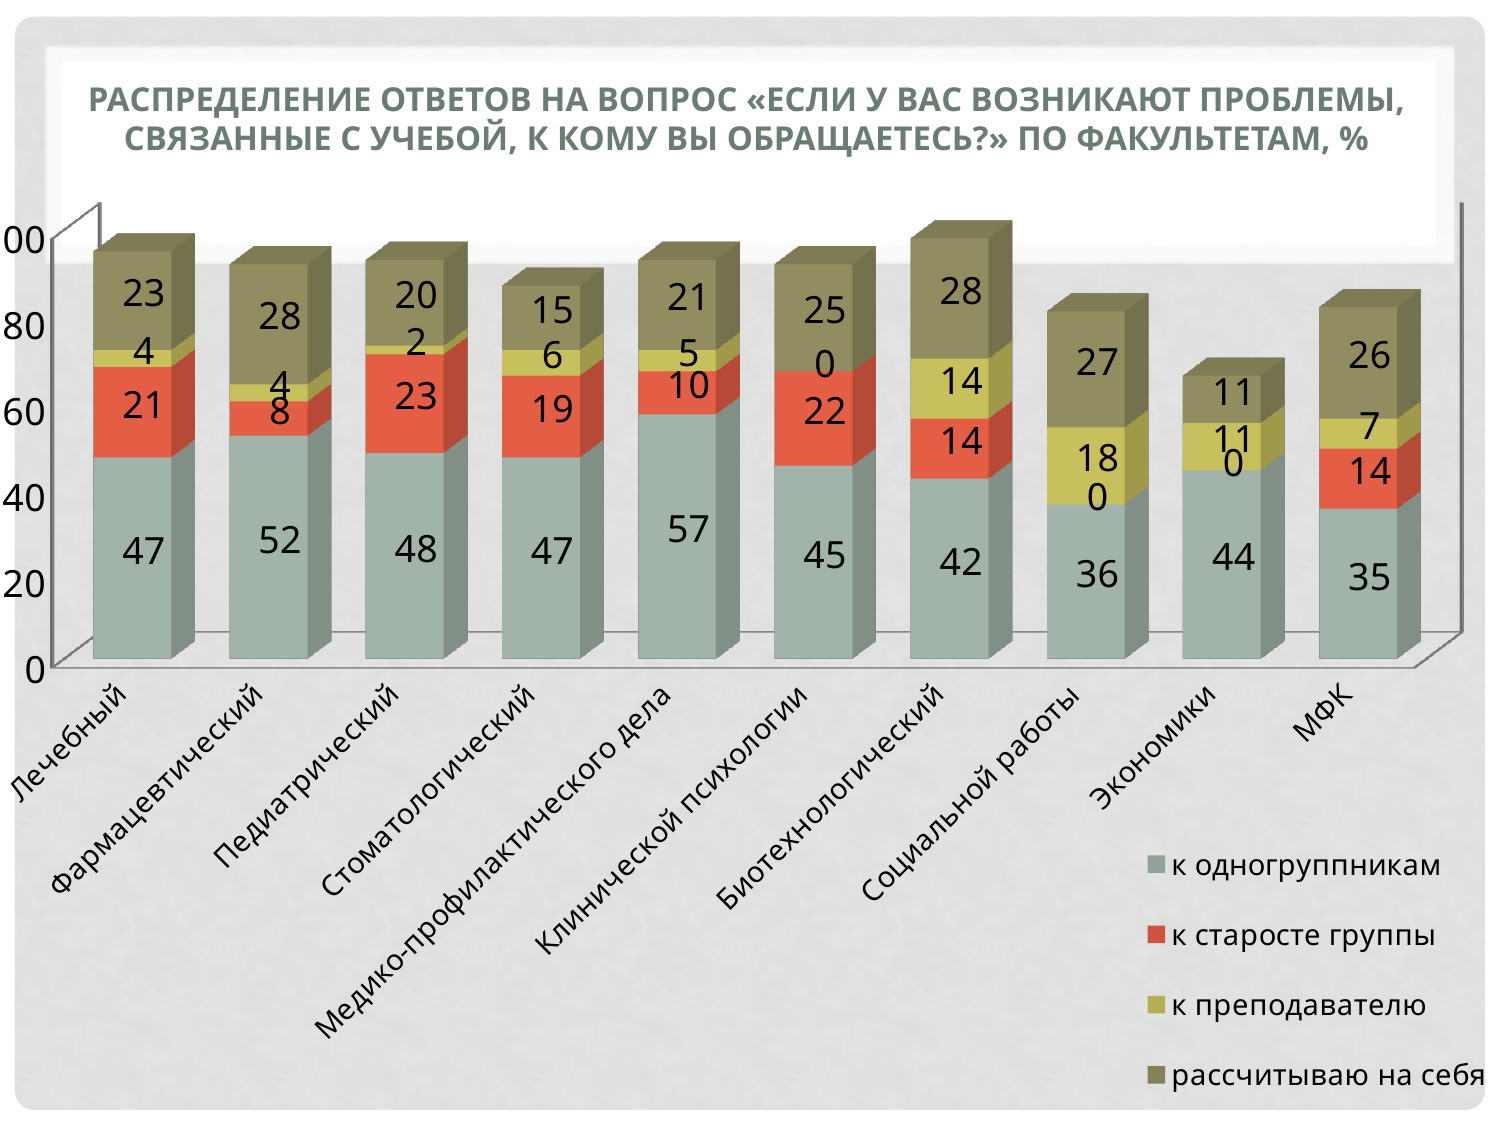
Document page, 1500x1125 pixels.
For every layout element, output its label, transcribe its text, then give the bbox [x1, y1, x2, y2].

title Распределение ответов на вопрос «Если у Вас возникают проблемы, связанные с учебой, к кому Вы обращаетесь?» по факультетам, % [69, 66, 1425, 101]
chart [0, 101, 1500, 1125]
